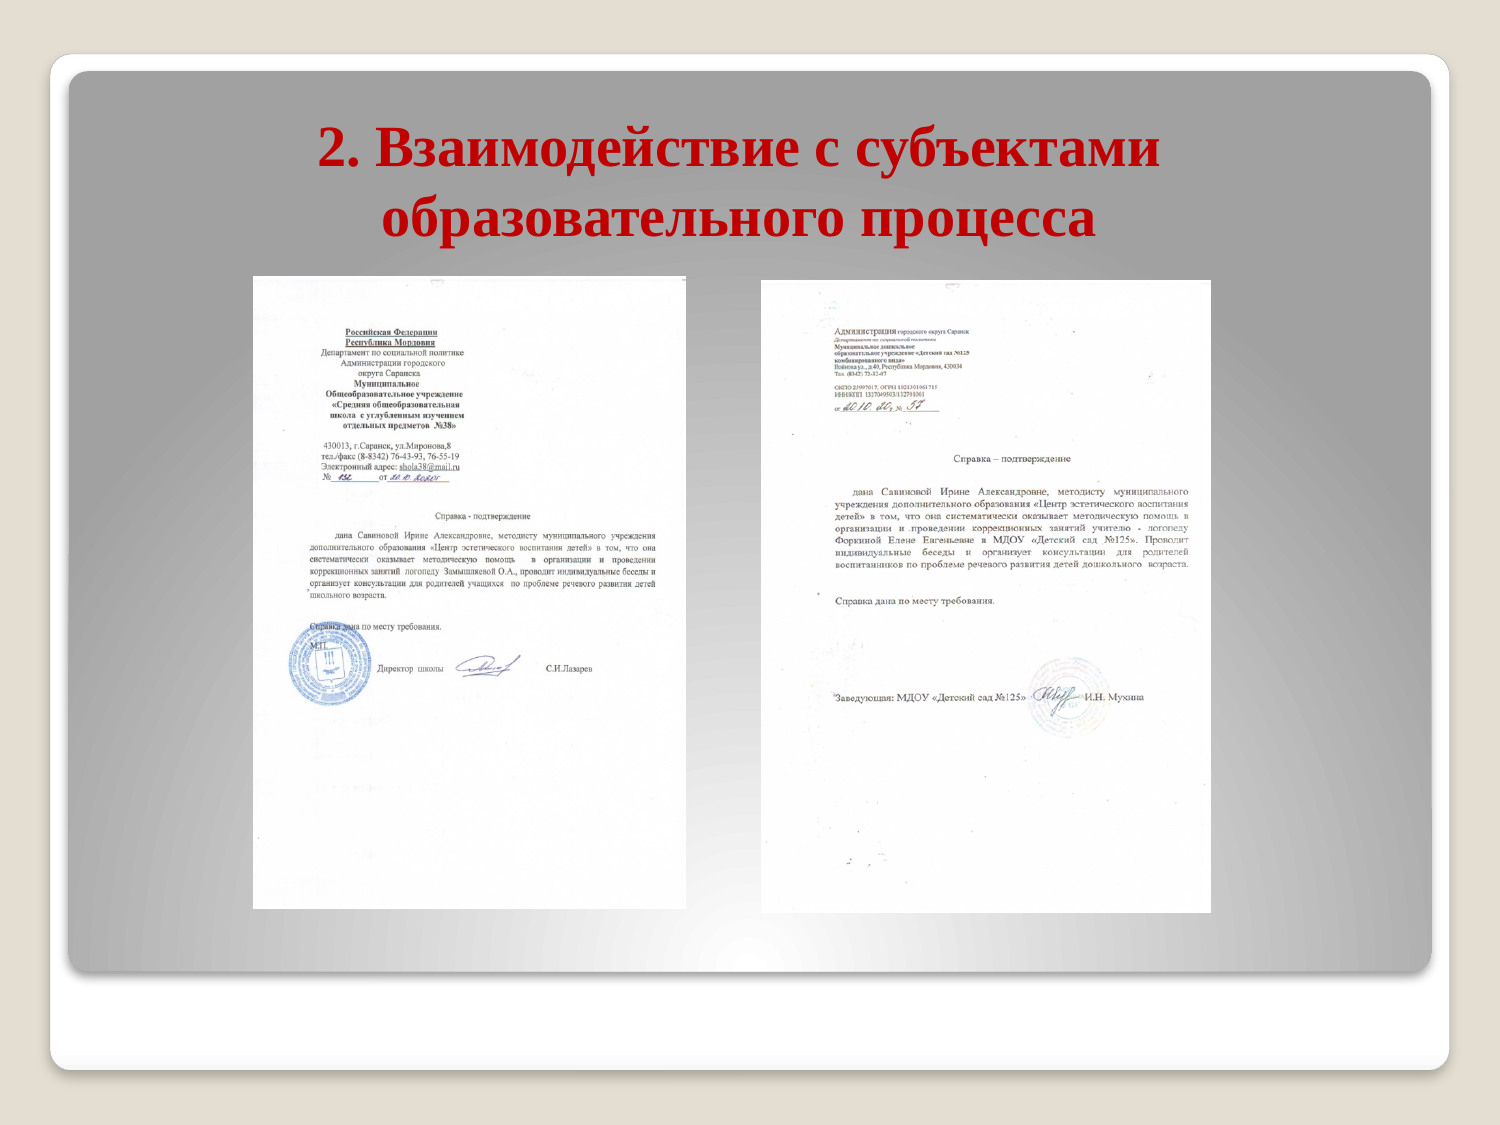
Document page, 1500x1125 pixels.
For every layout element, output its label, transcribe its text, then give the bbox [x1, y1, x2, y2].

title 2. Взаимодействие с субъектами образовательного процесса [100, 19, 1379, 326]
picture [761, 280, 1212, 913]
picture [253, 276, 686, 910]
